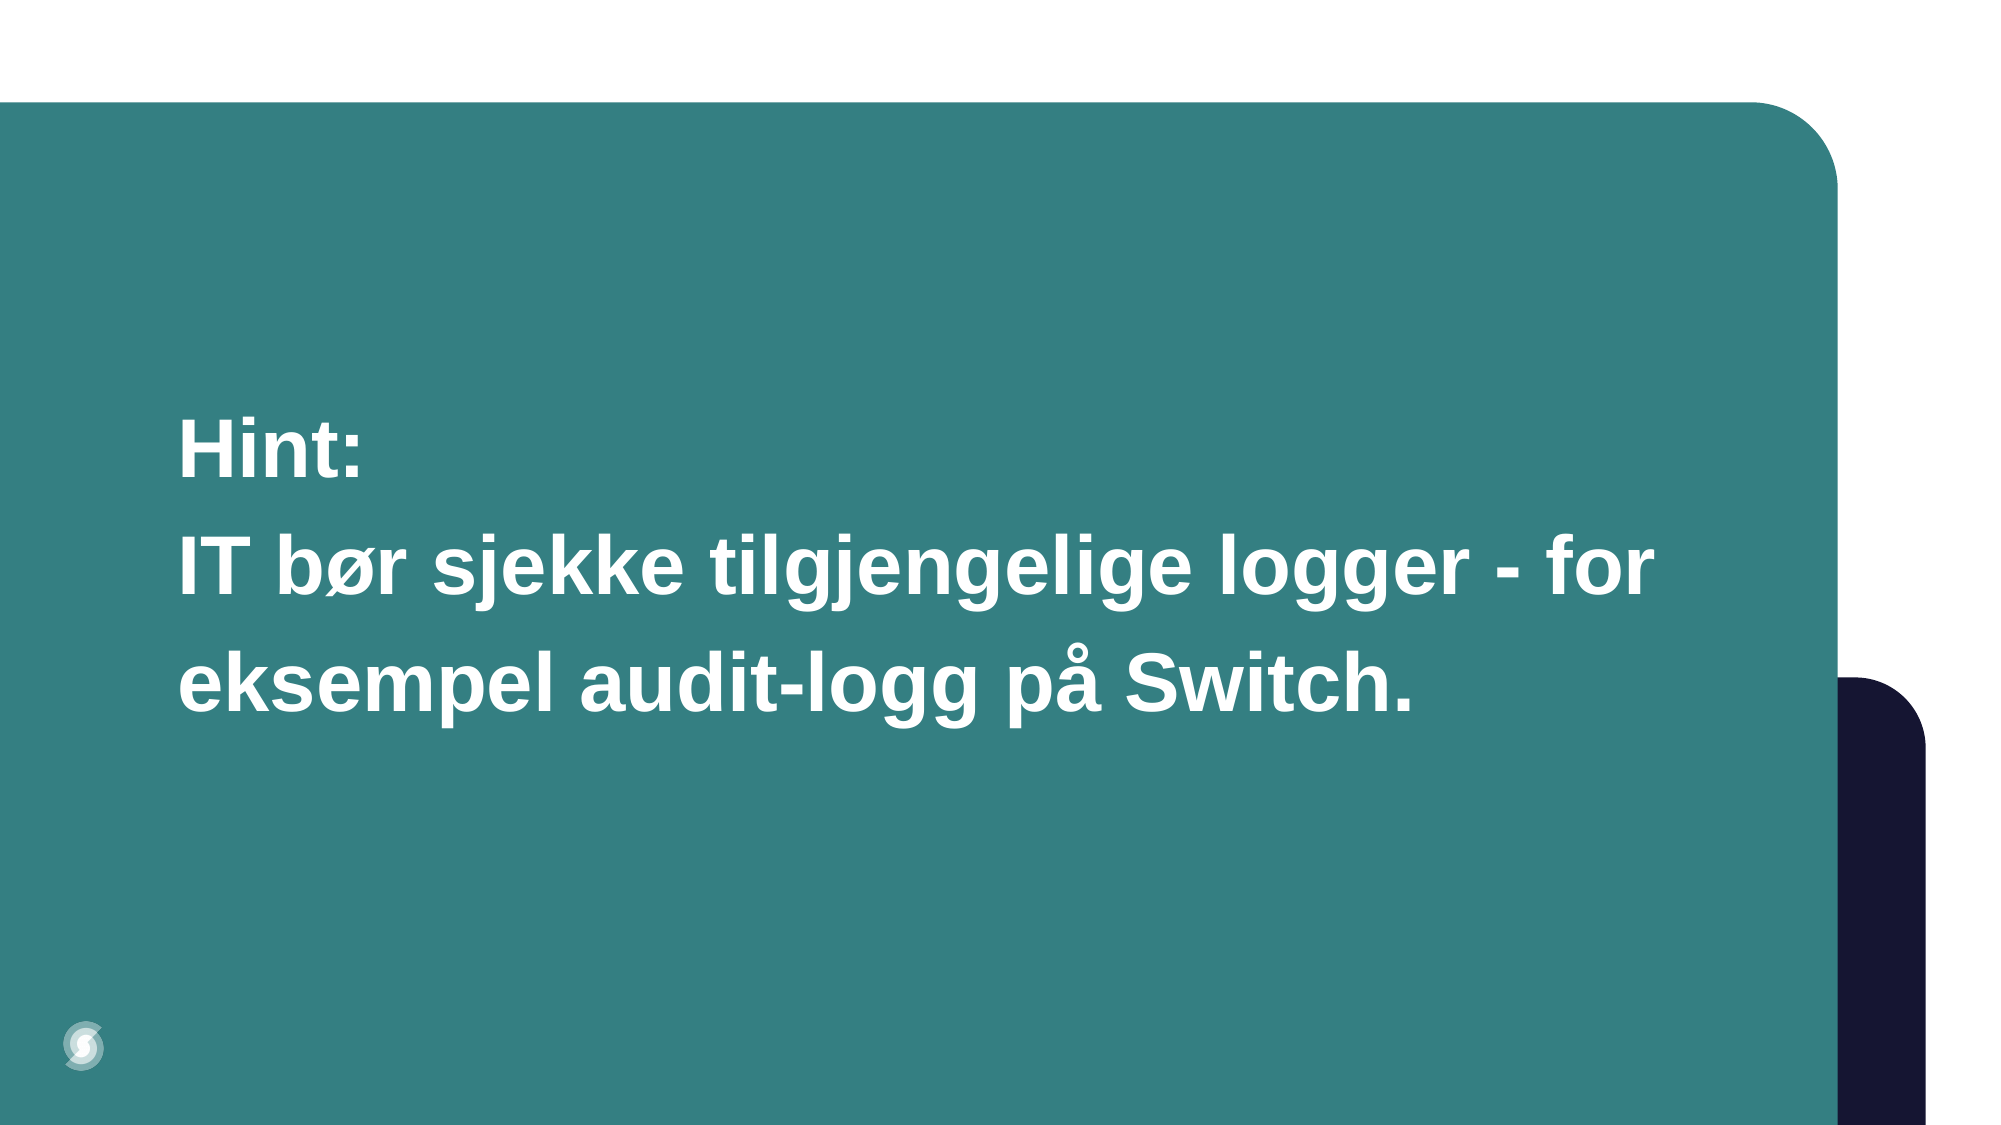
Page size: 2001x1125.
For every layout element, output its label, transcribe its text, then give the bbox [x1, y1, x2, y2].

picture [63, 1021, 104, 1071]
title Hint: IT bør sjekke tilgjengelige logger - for eksempel audit-logg på Switch. [162, 173, 1684, 932]
